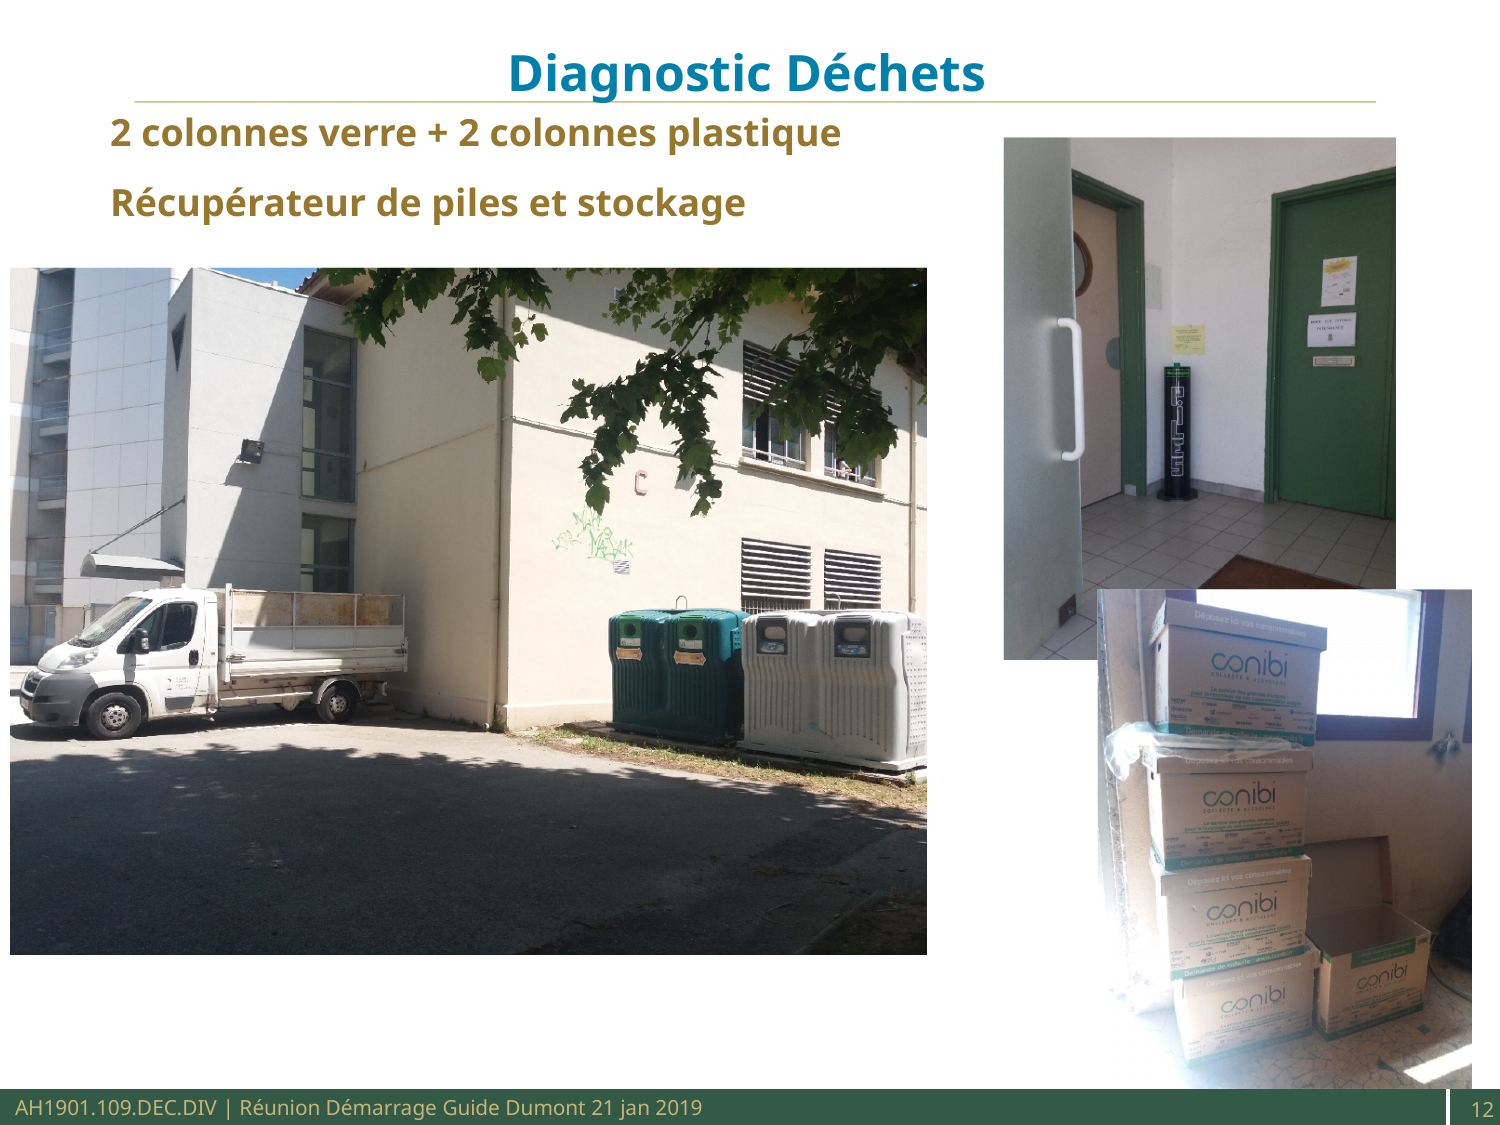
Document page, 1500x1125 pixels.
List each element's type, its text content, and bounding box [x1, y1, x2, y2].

picture [937, 138, 1500, 1088]
text_box 2 colonnes verre + 2 colonnes plastique Récupérateur de piles et stockage [0, 101, 1500, 1000]
picture [9, 266, 928, 956]
footer AH1901.109.DEC.DIV | Réunion Démarrage Guide Dumont 21 jan 2019 [0, 1089, 1446, 1125]
title Diagnostic Déchets [100, 0, 1395, 103]
slide_number 12 [1450, 1089, 1500, 1125]
